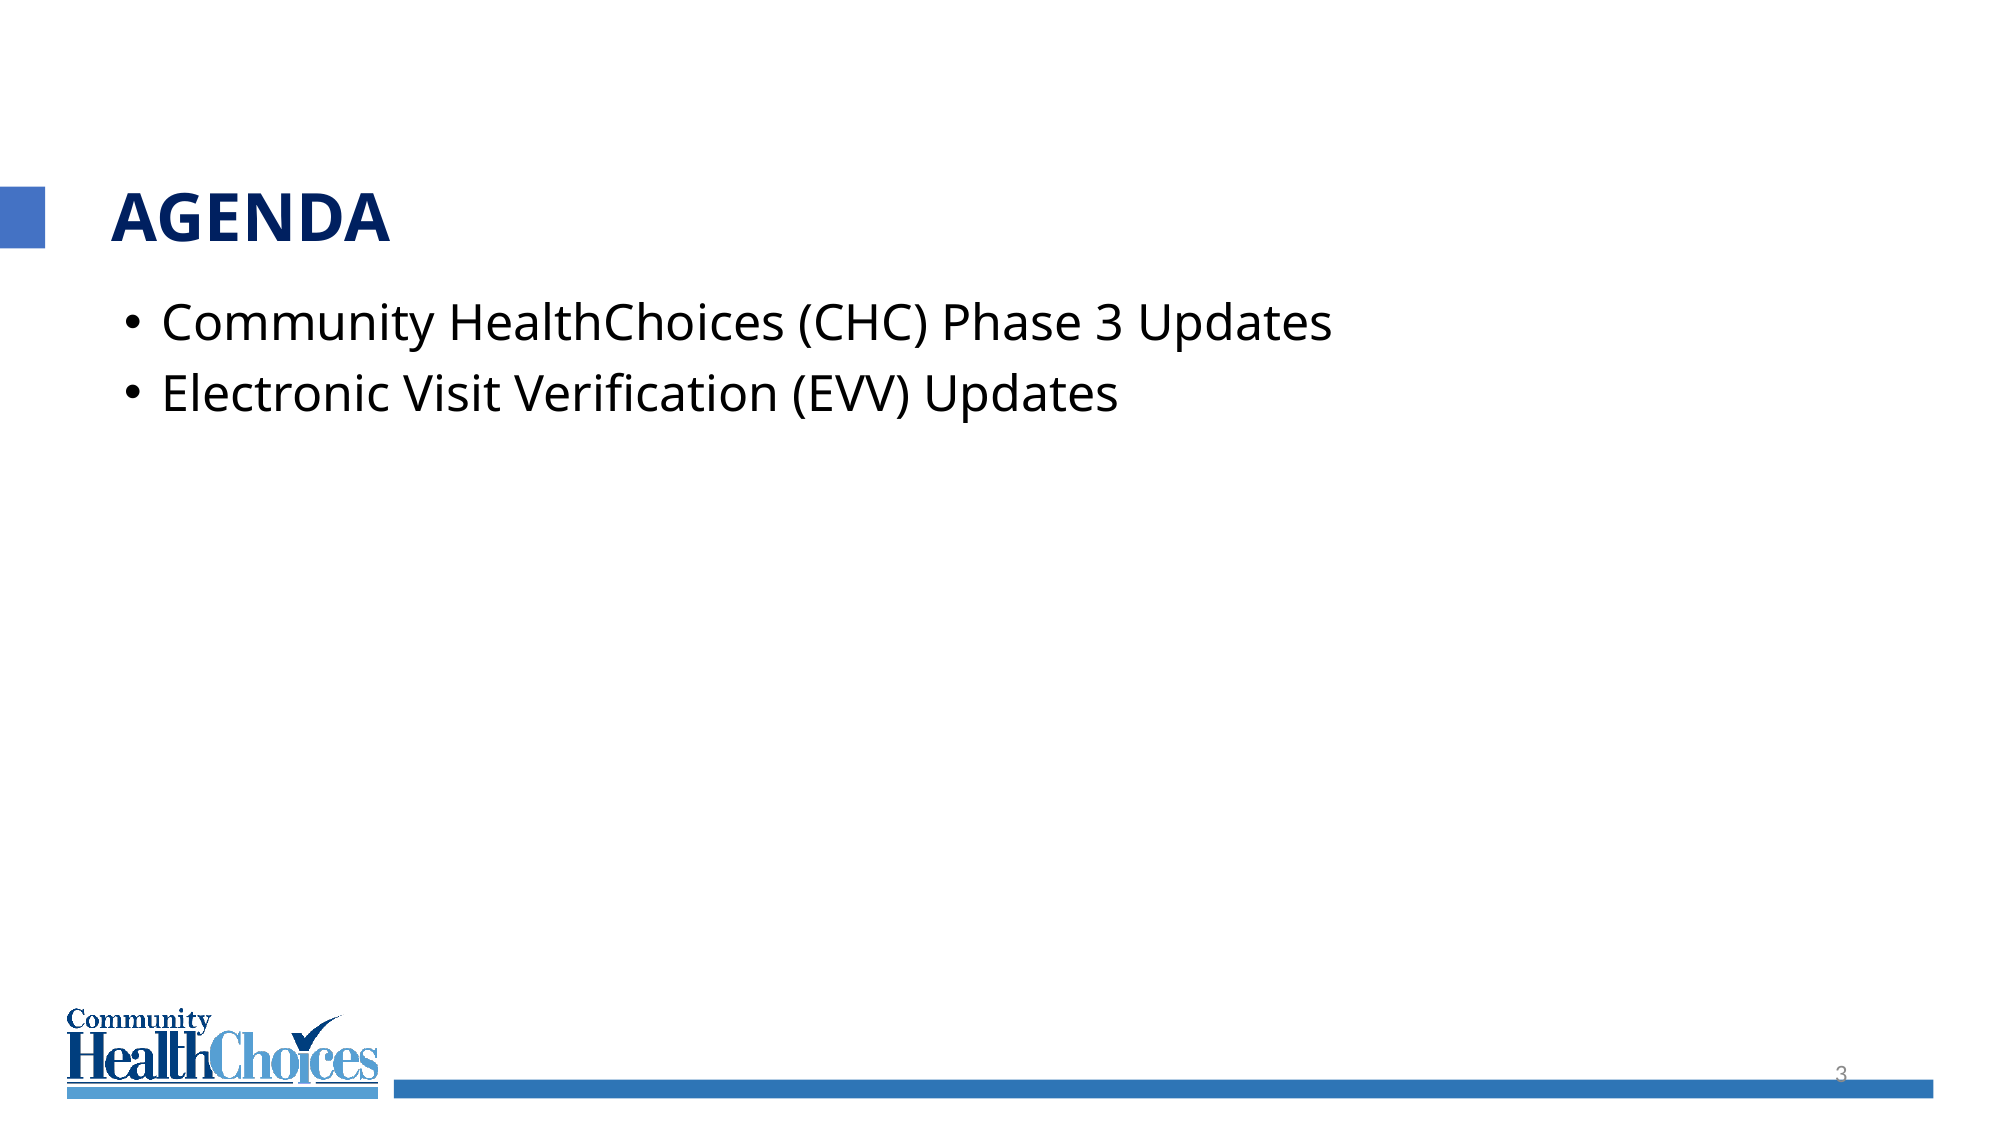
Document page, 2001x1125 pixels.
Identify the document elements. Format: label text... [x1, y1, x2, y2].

list Community HealthChoices (CHC) Phase 3 Updates Electronic Visit Verification (EVV) Updates [109, 283, 1900, 1013]
text_box [393, 1079, 1412, 1099]
slide_number 3 [1412, 1042, 1863, 1103]
text_box [1863, 1079, 1934, 1099]
picture [67, 1008, 378, 1099]
text_box [0, 186, 46, 249]
list AGENDA [96, 172, 1433, 335]
